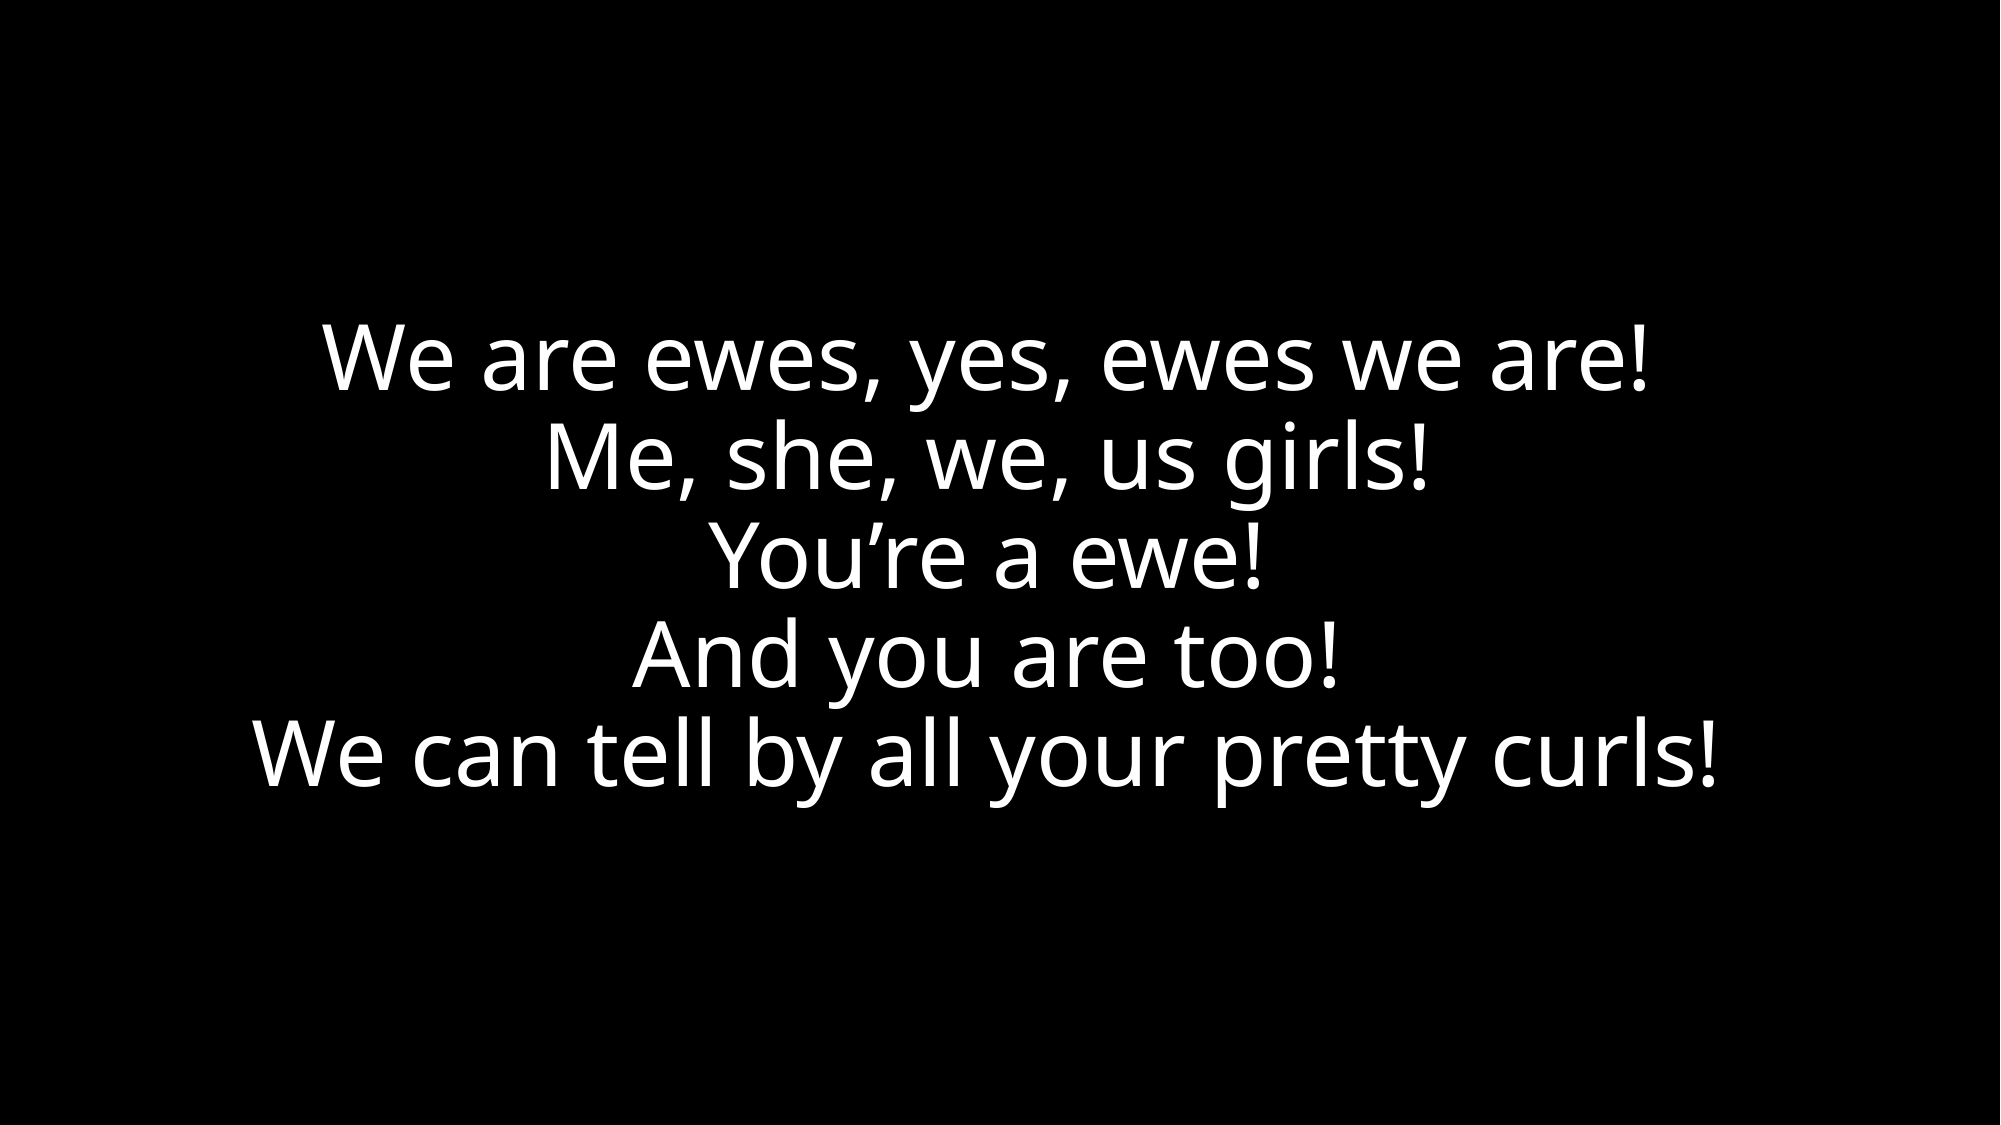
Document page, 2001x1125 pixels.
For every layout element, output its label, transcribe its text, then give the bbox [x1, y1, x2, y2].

title We are ewes, yes, ewes we are! Me, she, we, us girls! You’re a ewe! And you are too! We can tell by all your pretty curls! [0, 19, 1976, 1099]
